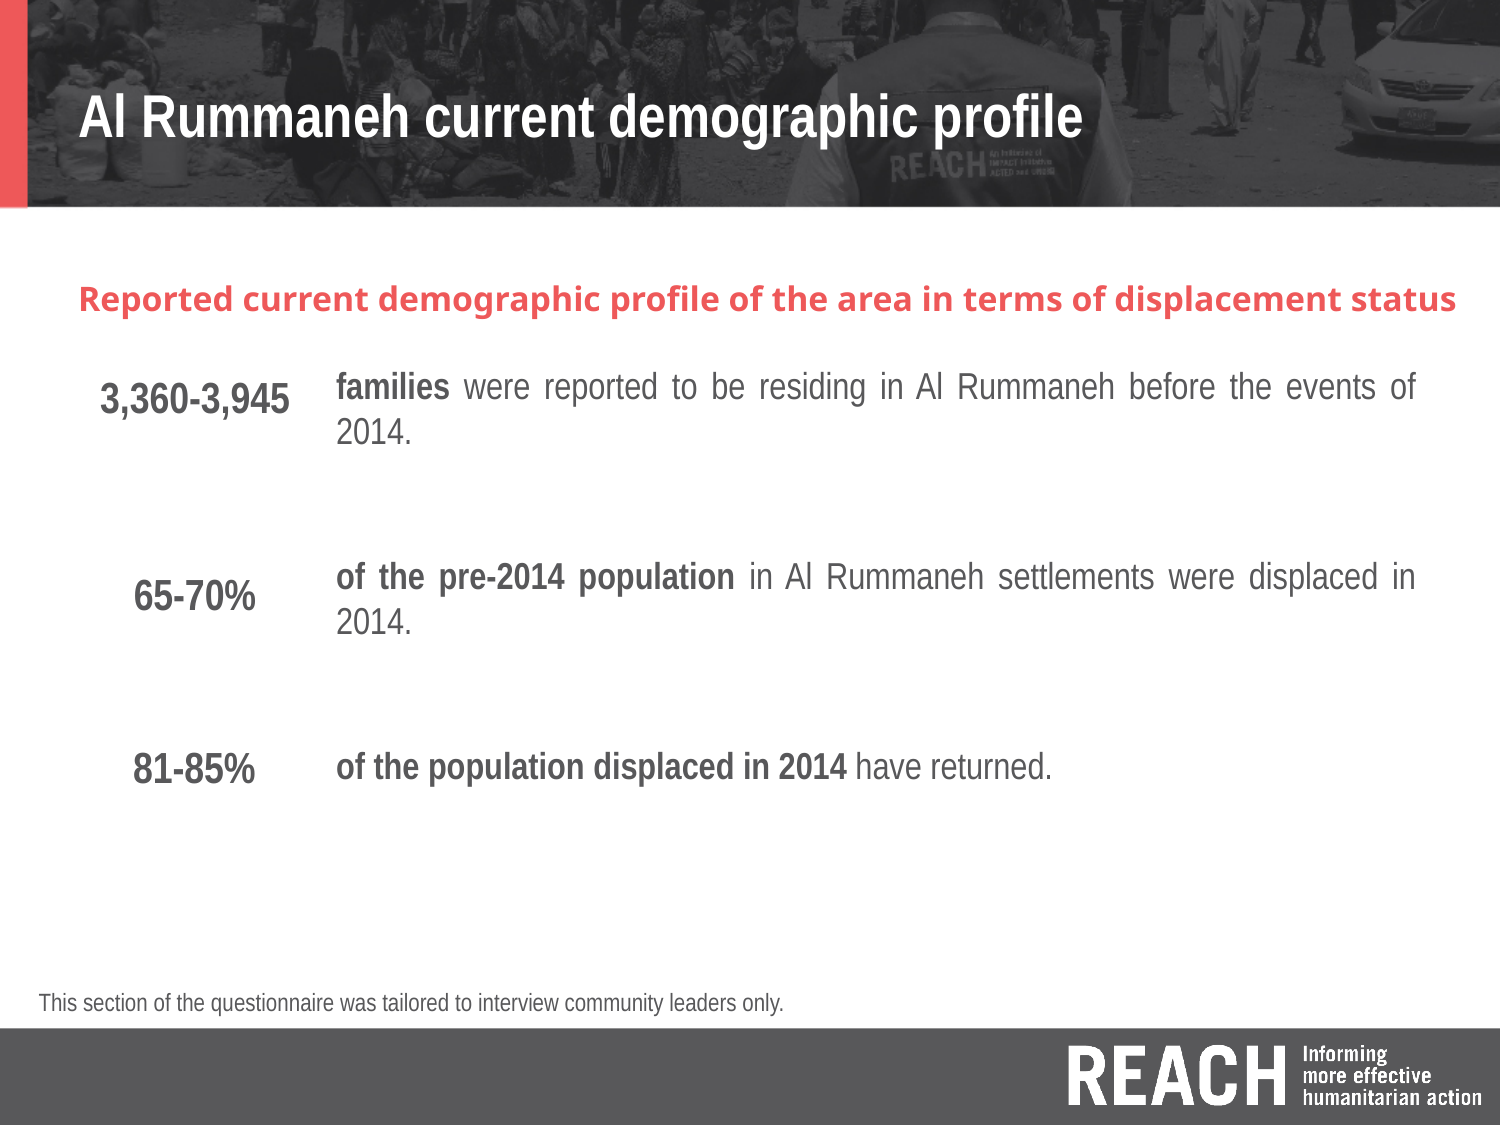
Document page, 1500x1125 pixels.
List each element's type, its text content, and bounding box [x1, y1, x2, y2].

text_box 65-70% [118, 550, 272, 656]
text_box This section of the questionnaire was tailored to interview community leaders only. [23, 979, 1308, 1025]
picture [0, 0, 1500, 1125]
text_box 3,360-3,945 [85, 354, 305, 459]
text_box families were reported to be residing in Al Rummaneh before the events of 2014. of the pre-2014 population in Al Rummaneh settlements were displaced in 2014. of the population displaced in 2014 have returned. [321, 354, 1431, 795]
text_box Reported current demographic profile of the area in terms of displacement status [63, 263, 1497, 349]
title Al Rummaneh current demographic profile [63, 43, 1391, 163]
text_box 81-85% [118, 724, 271, 829]
